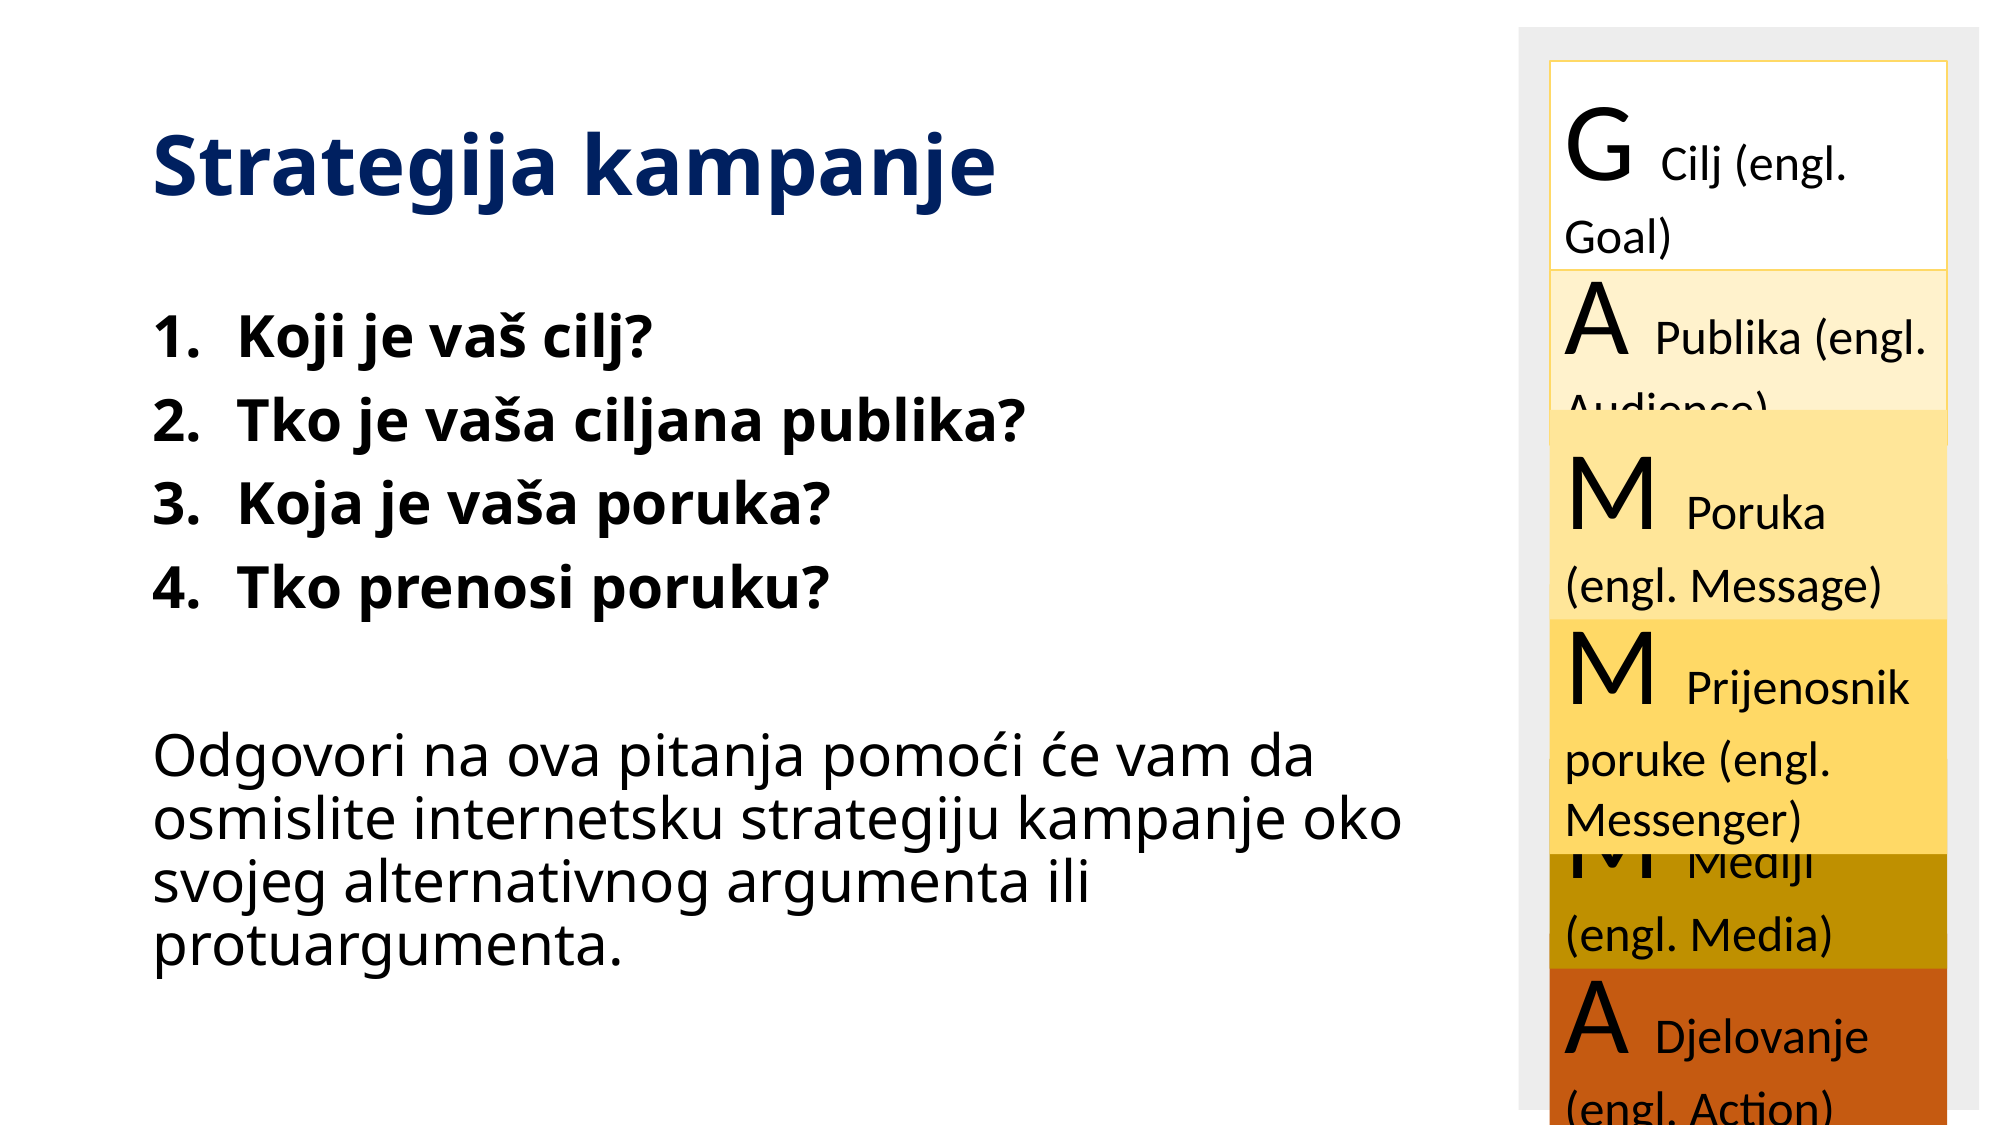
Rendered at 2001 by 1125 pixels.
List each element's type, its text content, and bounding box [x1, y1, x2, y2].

title Strategija kampanje [137, 59, 1518, 278]
list Koji je vaš cilj? Tko je vaša ciljana publika? Koja je vaša poruka? Tko prenosi poruku? Odgovori na ova pitanja pomoći će vam da osmislite internetsku strategiju kampanje oko svojeg alternativnog argumenta ili protuargumenta. [137, 299, 1518, 1014]
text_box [1518, 27, 1980, 1110]
